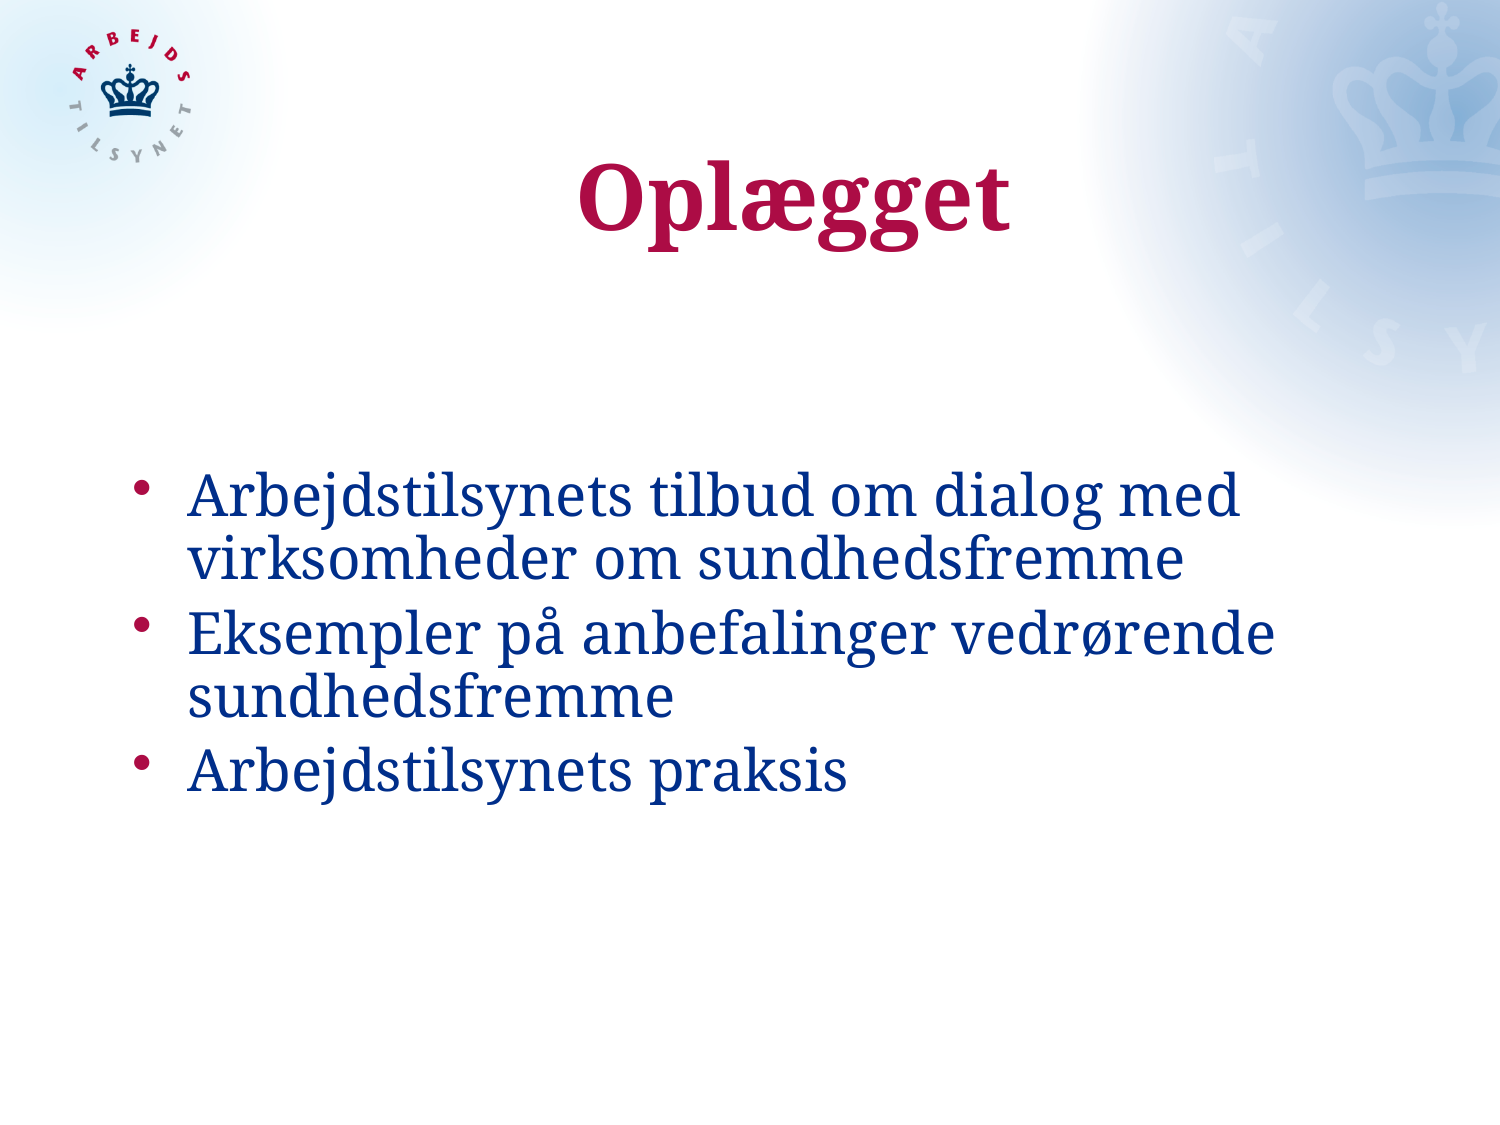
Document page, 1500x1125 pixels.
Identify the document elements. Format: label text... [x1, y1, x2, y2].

list Arbejdstilsynets tilbud om dialog med virksomheder om sundhedsfremme Eksempler på anbefalinger vedrørende sundhedsfremme Arbejdstilsynets praksis [117, 302, 1393, 991]
picture [0, 0, 1500, 1125]
title Oplægget [204, 99, 1383, 288]
